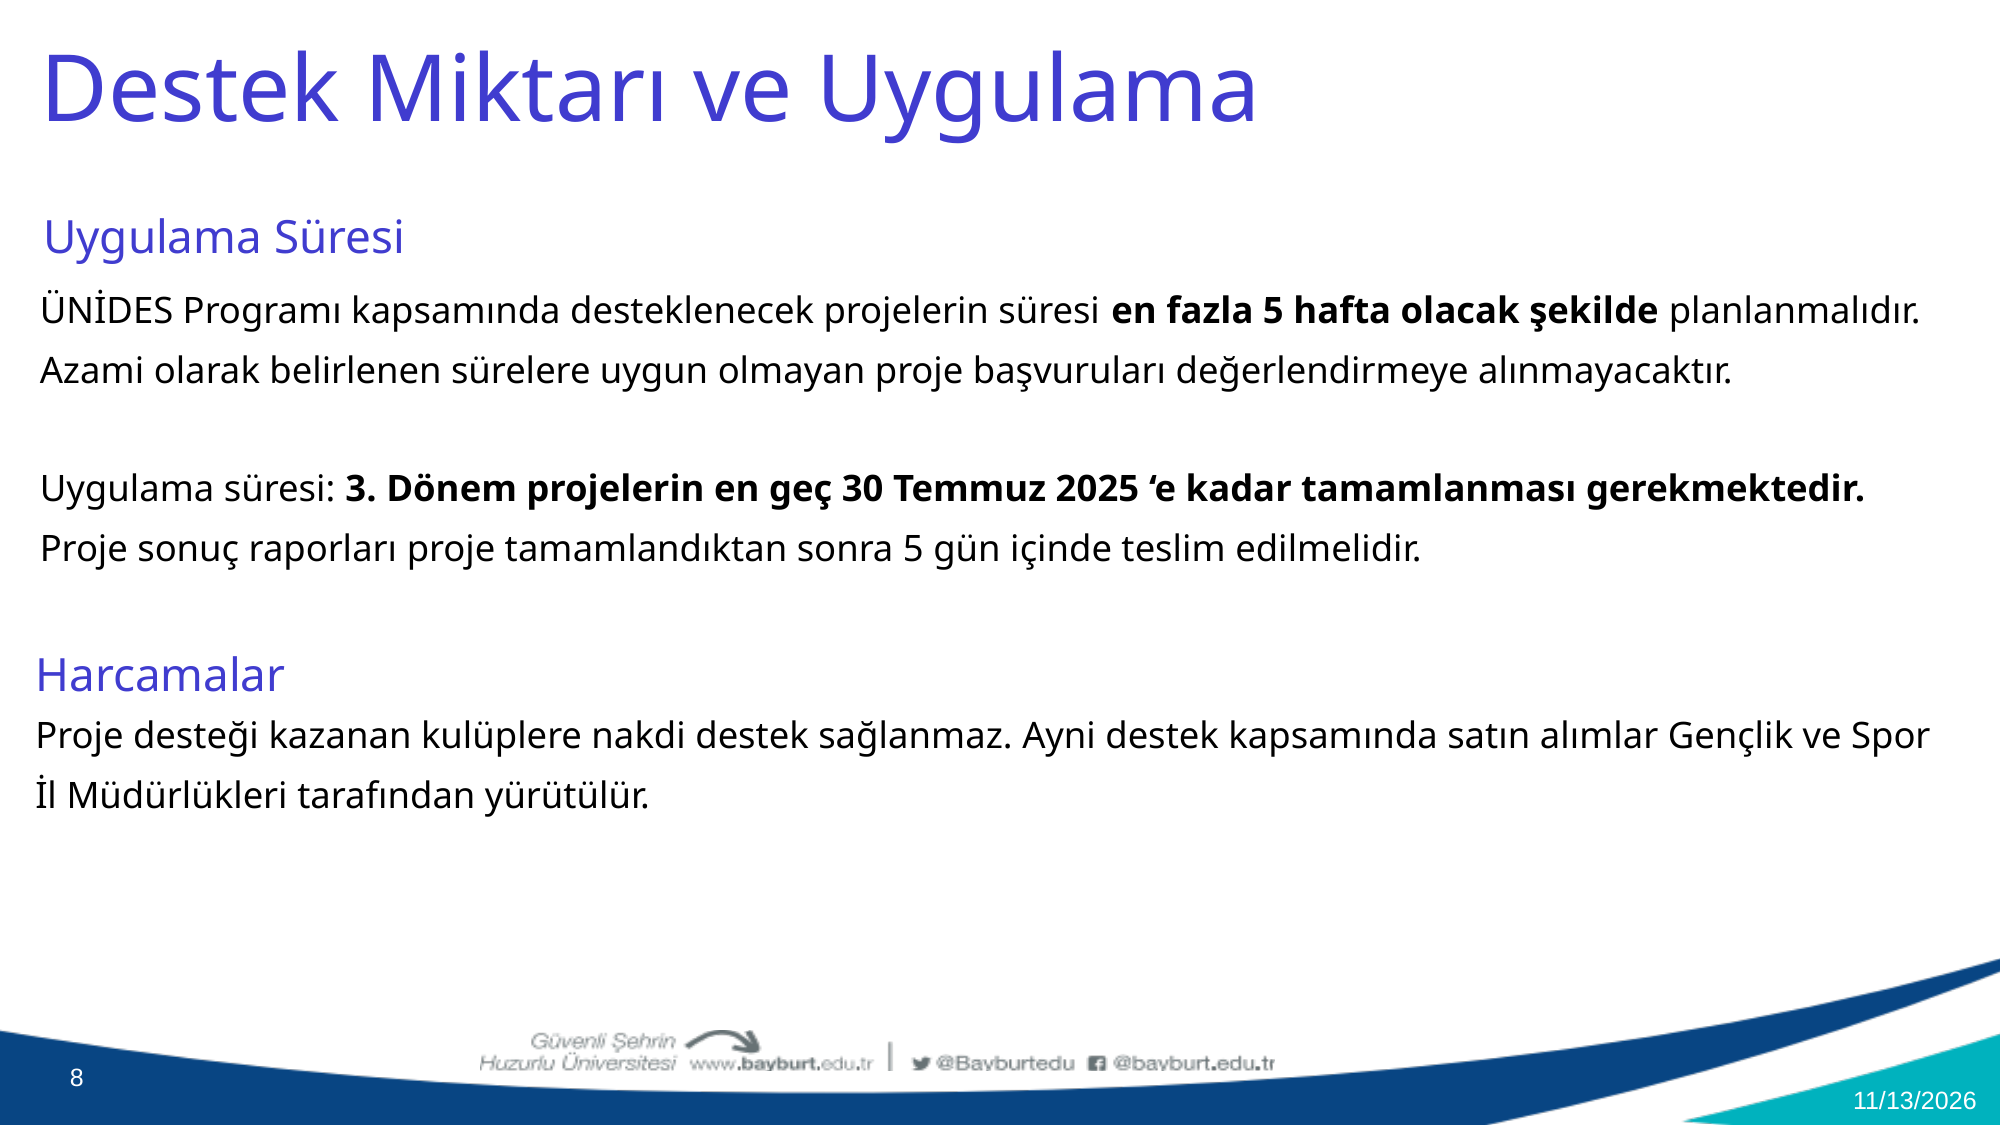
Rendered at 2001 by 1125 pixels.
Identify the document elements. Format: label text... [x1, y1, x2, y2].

slide_number 8 [55, 1046, 213, 1107]
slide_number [1525, 1069, 1993, 1125]
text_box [39, 204, 1952, 451]
text_box Destek Miktarı ve Uygulama [40, 24, 1389, 141]
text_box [35, 643, 1947, 876]
